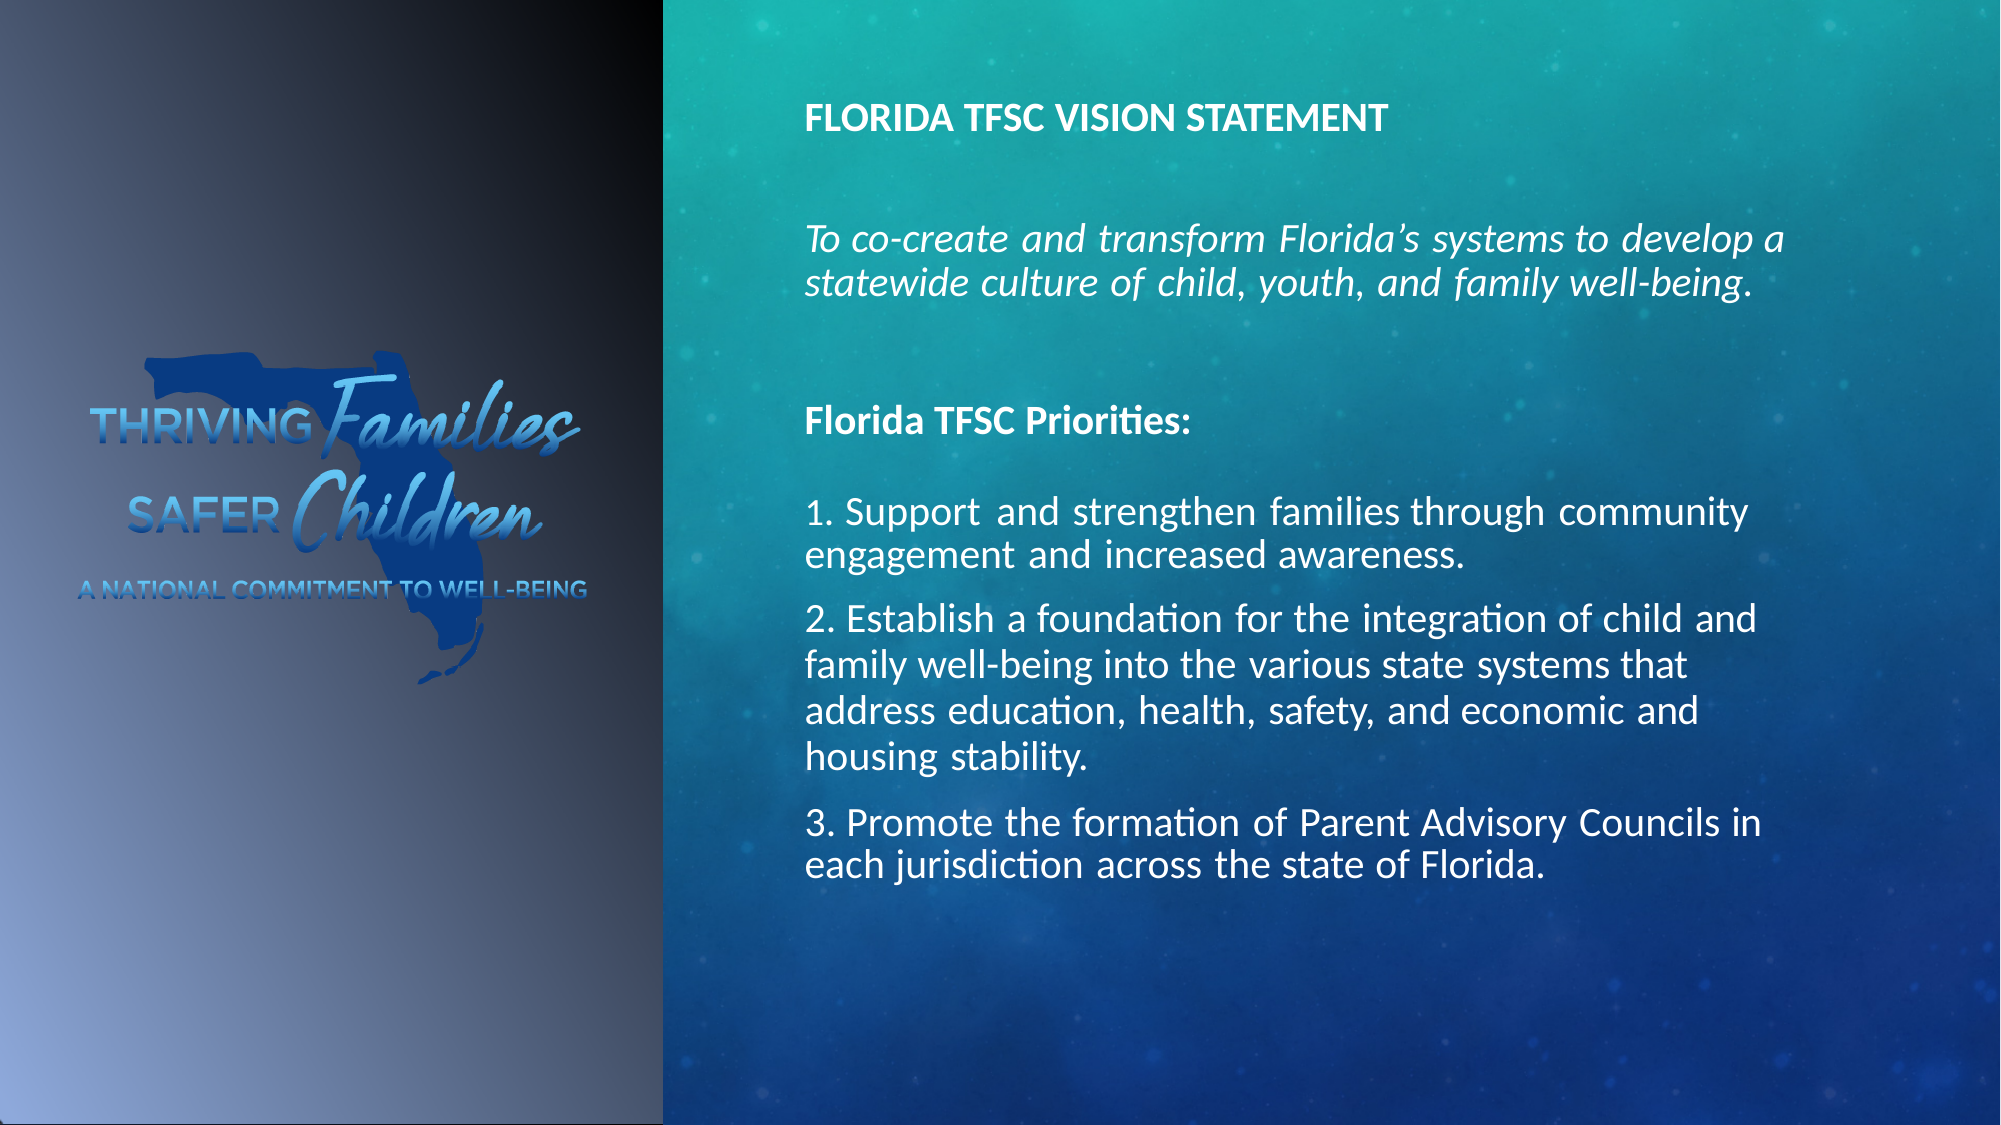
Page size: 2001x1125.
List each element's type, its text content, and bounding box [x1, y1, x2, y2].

text_box To co-create and transform Florida’s systems to develop a statewide culture of child, youth, and family well-being. Florida TFSC Priorities: 1. Support and strengthen families through community engagement and increased awareness. 2. Establish a foundation for the integration of child and family well-being into the various state systems that address education, health, safety, and economic and housing stability. 3. Promote the formation of Parent Advisory Councils in each jurisdiction across the state of Florida. [802, 214, 1853, 887]
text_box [0, 0, 663, 1125]
picture [663, 0, 2001, 1125]
title Florida TFSC Vision Statement [664, 3, 1762, 210]
